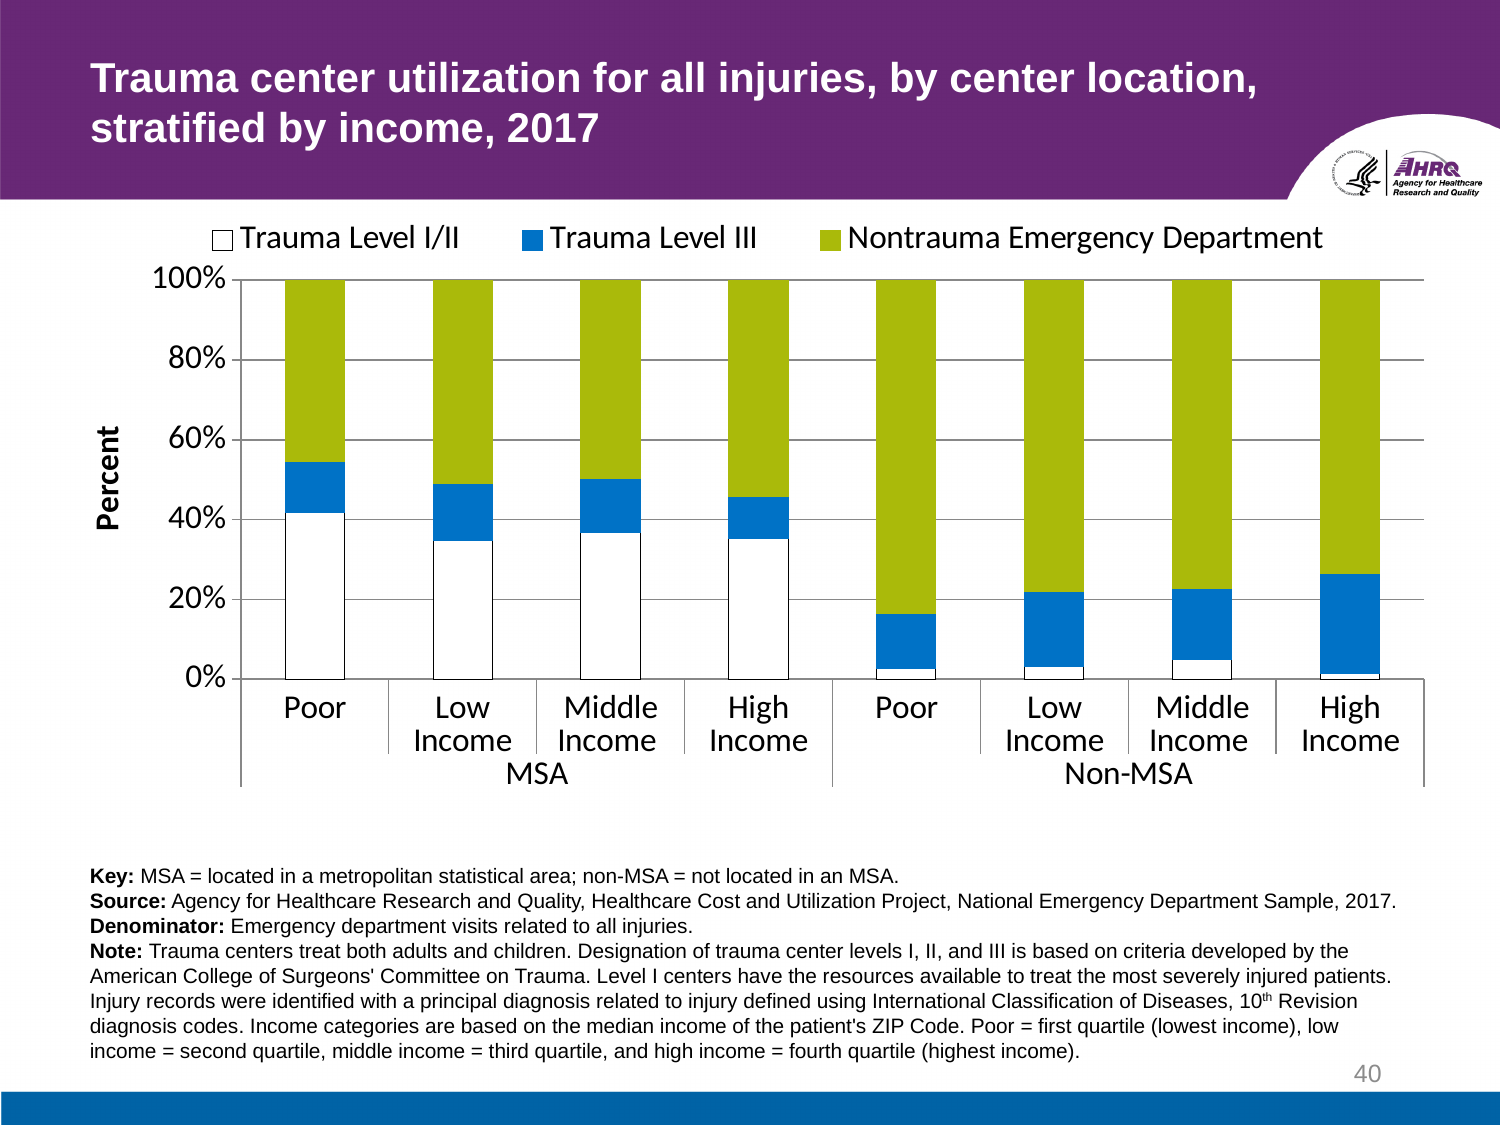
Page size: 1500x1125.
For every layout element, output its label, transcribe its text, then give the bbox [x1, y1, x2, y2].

picture [0, 0, 1500, 1125]
chart [74, 209, 1426, 841]
slide_number 40 [1059, 1042, 1397, 1103]
text_box Key: MSA = located in a metropolitan statistical area; non-MSA = not located in an MSA. Source: Agency for Healthcare Research and Quality, Healthcare Cost and Utilization Project, National Emergency Department Sample, 2017. Denominator: Emergency department visits related to all injuries. Note: Trauma centers treat both adults and children. Designation of trauma center levels I, II, and III is based on criteria developed by the American College of Surgeons' Committee on Trauma. Level I centers have the resources available to treat the most severely injured patients. Injury records were identified with a principal diagnosis related to injury defined using International Classification of Diseases, 10th Revision diagnosis codes. Income categories are based on the median income of the patient's ZIP Code. Poor = first quartile (lowest income), low income = second quartile, middle income = third quartile, and high income = fourth quartile (highest income). [74, 854, 1425, 1070]
title Trauma center utilization for all injuries, by center location, stratified by income, 2017 [75, 50, 1294, 152]
